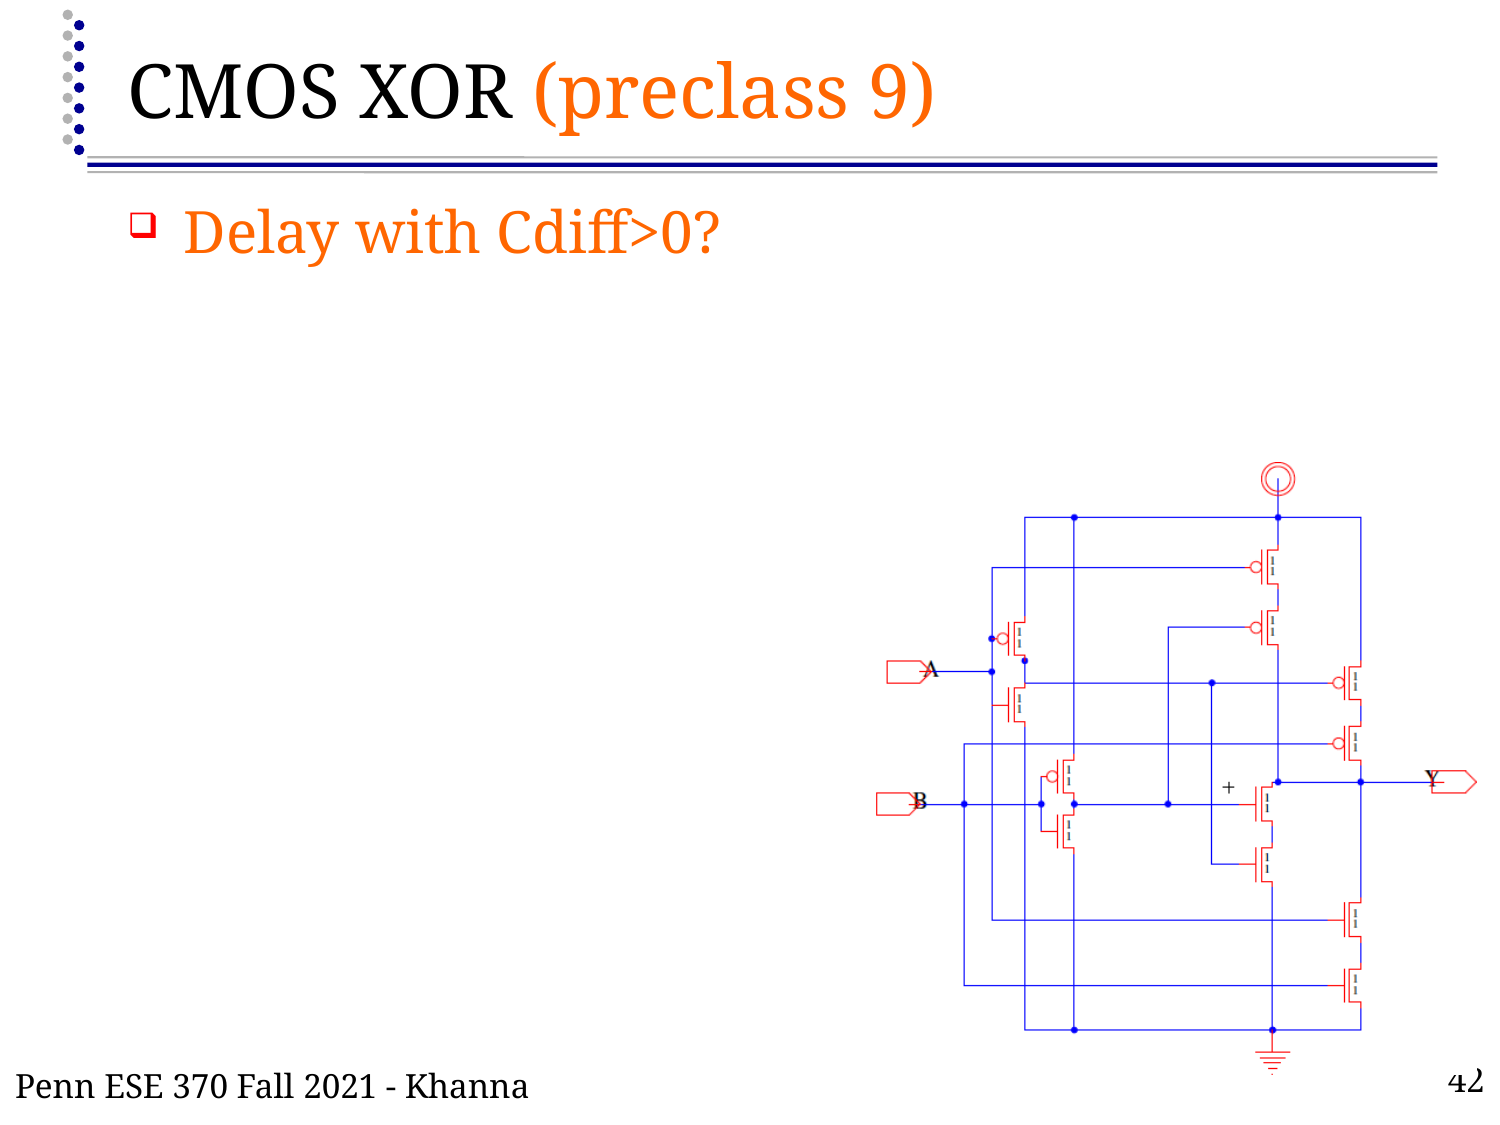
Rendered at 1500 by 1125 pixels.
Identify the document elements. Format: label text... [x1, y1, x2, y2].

slide_number 42 [1187, 1037, 1500, 1113]
list Delay with Cdiff>0? [112, 187, 1388, 1013]
picture [874, 462, 1478, 1076]
footer Penn ESE 370 Fall 2021 - Khanna [0, 1037, 813, 1113]
title CMOS XOR (preclass 9) [112, 16, 1391, 142]
